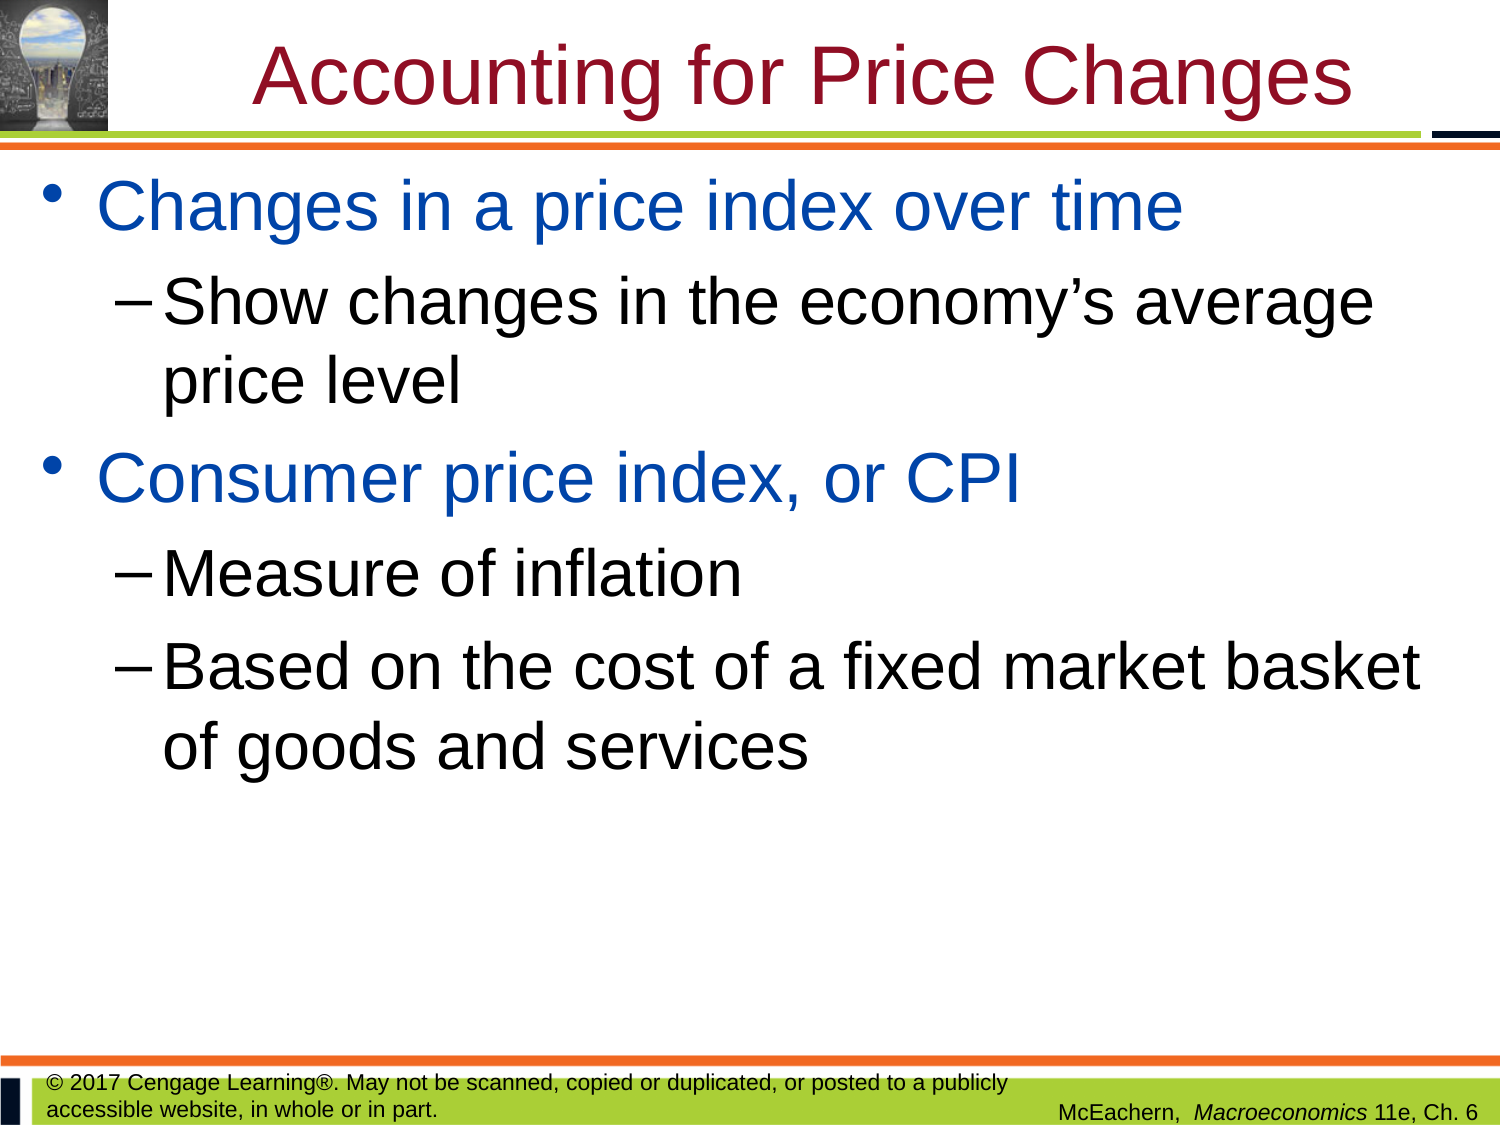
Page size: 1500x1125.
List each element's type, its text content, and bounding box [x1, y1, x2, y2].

picture [0, 0, 1500, 150]
picture [2, 1056, 1500, 1124]
list Changes in a price index over time Show changes in the economy’s average price level Consumer price index, or CPI Measure of inflation Based on the cost of a fixed market basket of goods and services [25, 151, 1475, 1058]
title Accounting for Price Changes [107, 0, 1500, 142]
footer © 2017 Cengage Learning®. May not be scanned, copied or duplicated, or posted to a publicly accessible website, in whole or in part. [31, 1065, 1048, 1125]
